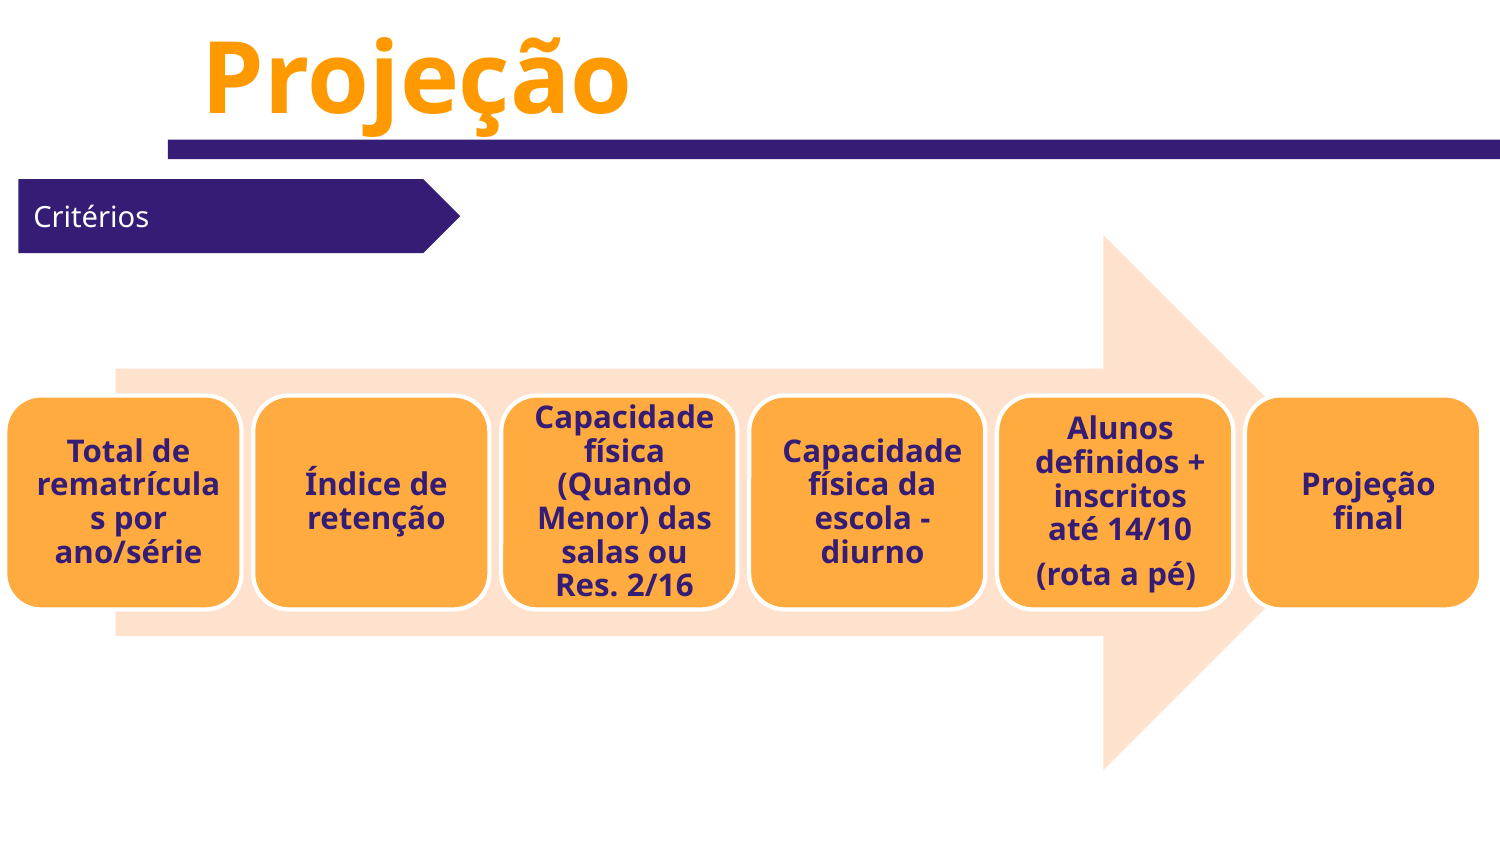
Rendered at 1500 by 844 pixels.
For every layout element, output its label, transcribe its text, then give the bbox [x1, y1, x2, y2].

text_box Projeção [186, 34, 1500, 112]
text_box Critérios [18, 179, 461, 233]
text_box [4, 234, 1482, 771]
text_box [167, 139, 1500, 160]
